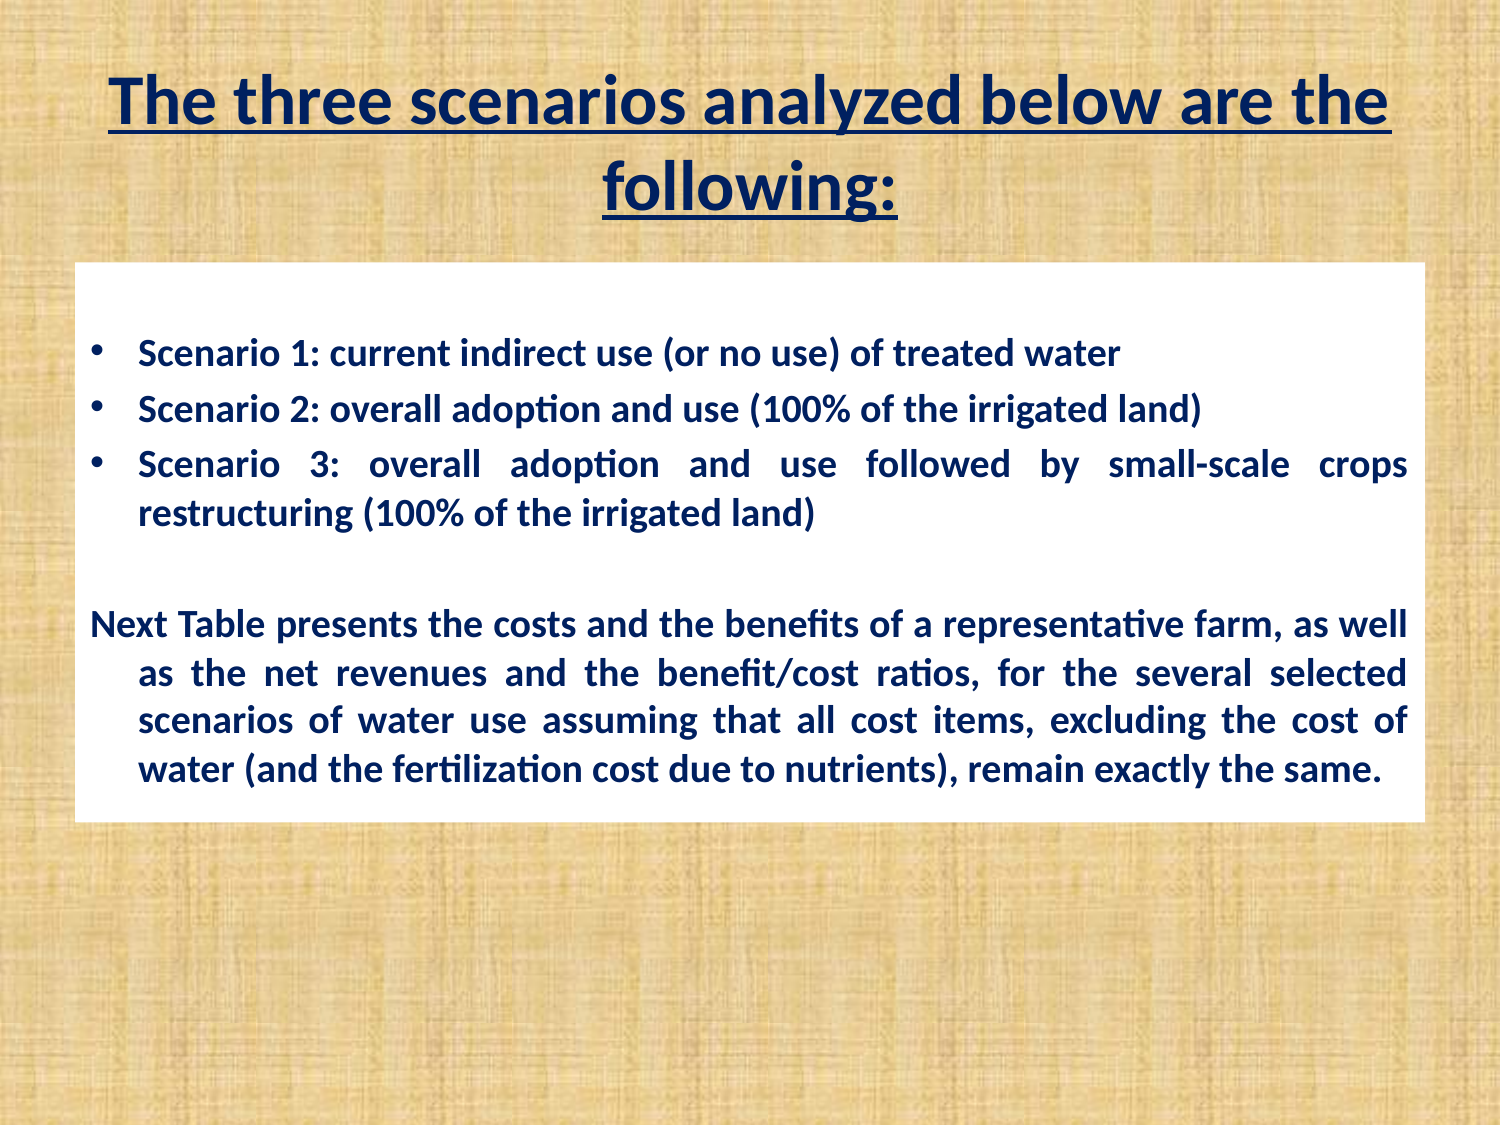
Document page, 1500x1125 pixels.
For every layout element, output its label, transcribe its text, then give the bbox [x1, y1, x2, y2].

title The three scenarios analyzed below are the following: [75, 45, 1425, 233]
picture [0, 0, 1500, 1125]
list Scenario 1: current indirect use (or no use) of treated water Scenario 2: overall adoption and use (100% of the irrigated land) Scenario 3: overall adoption and use followed by small-scale crops restructuring (100% of the irrigated land) Next Table presents the costs and the benefits of a representative farm, as well as the net revenues and the benefit/cost ratios, for the several selected scenarios of water use assuming that all cost items, excluding the cost of water (and the fertilization cost due to nutrients), remain exactly the same. [75, 262, 1425, 823]
